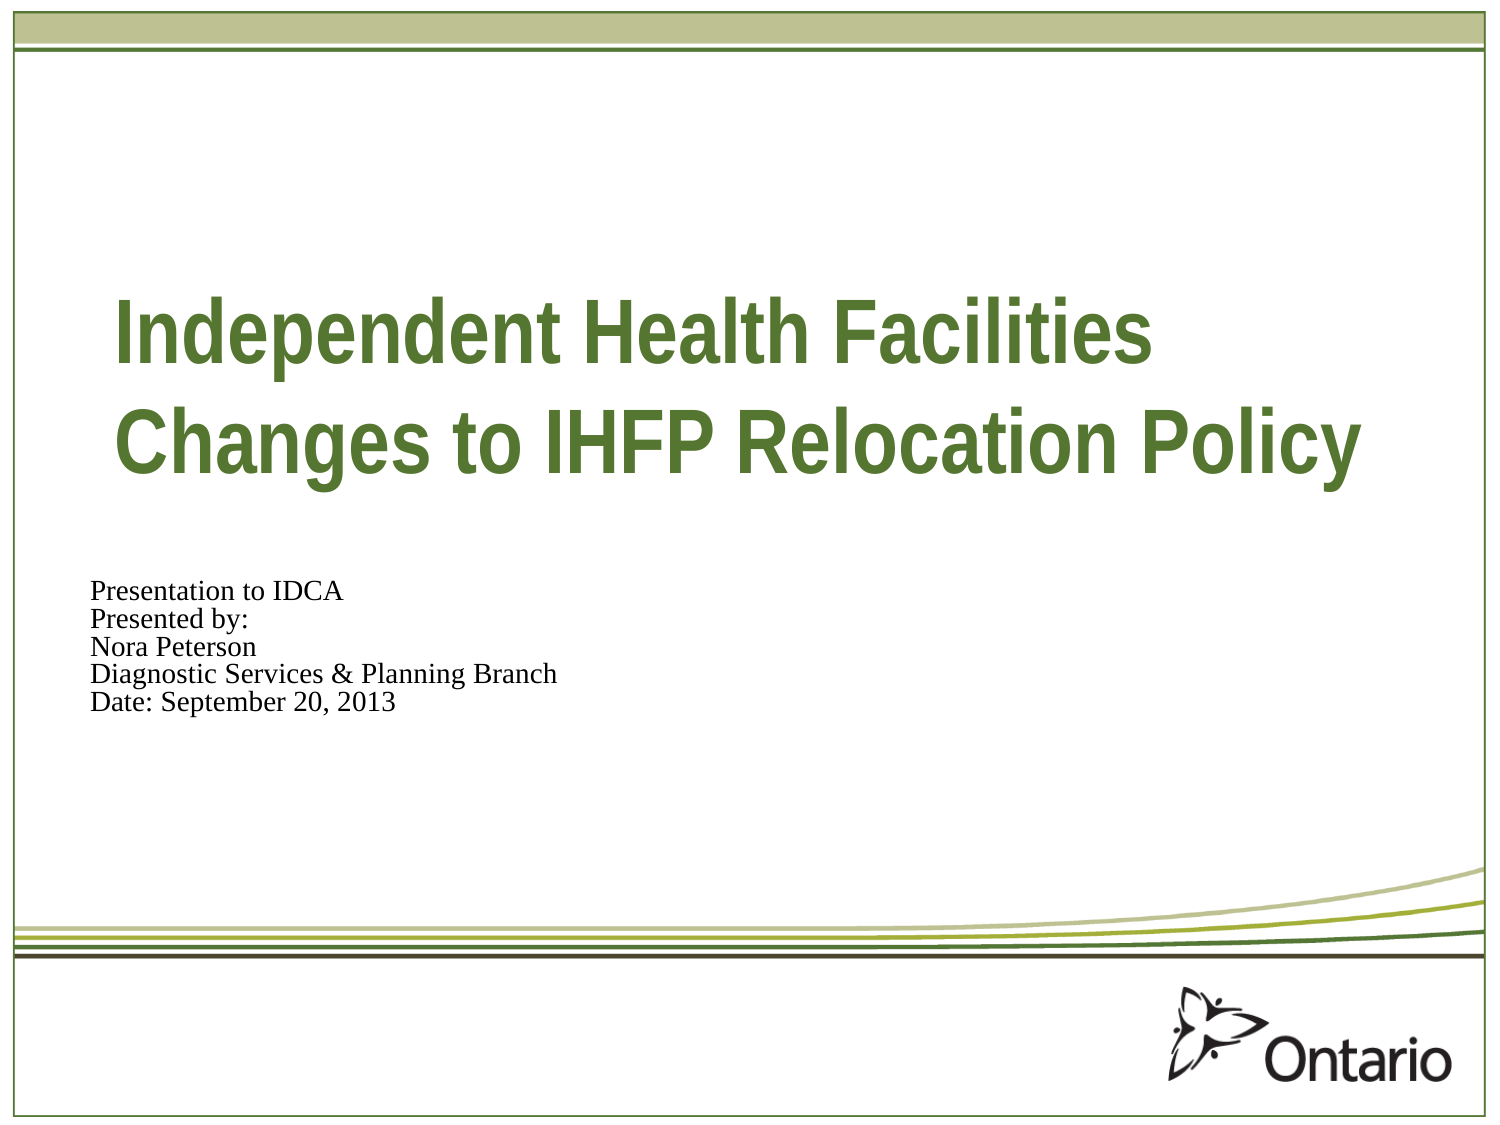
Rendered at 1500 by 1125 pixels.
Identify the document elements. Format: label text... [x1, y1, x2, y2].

subtitle Presentation to IDCA Presented by: Nora Peterson Diagnostic Services & Planning Branch Date: September 20, 2013 [75, 549, 1377, 725]
title Independent Health Facilities Changes to IHFP Relocation Policy [99, 264, 1388, 472]
picture [7, 11, 1490, 1117]
